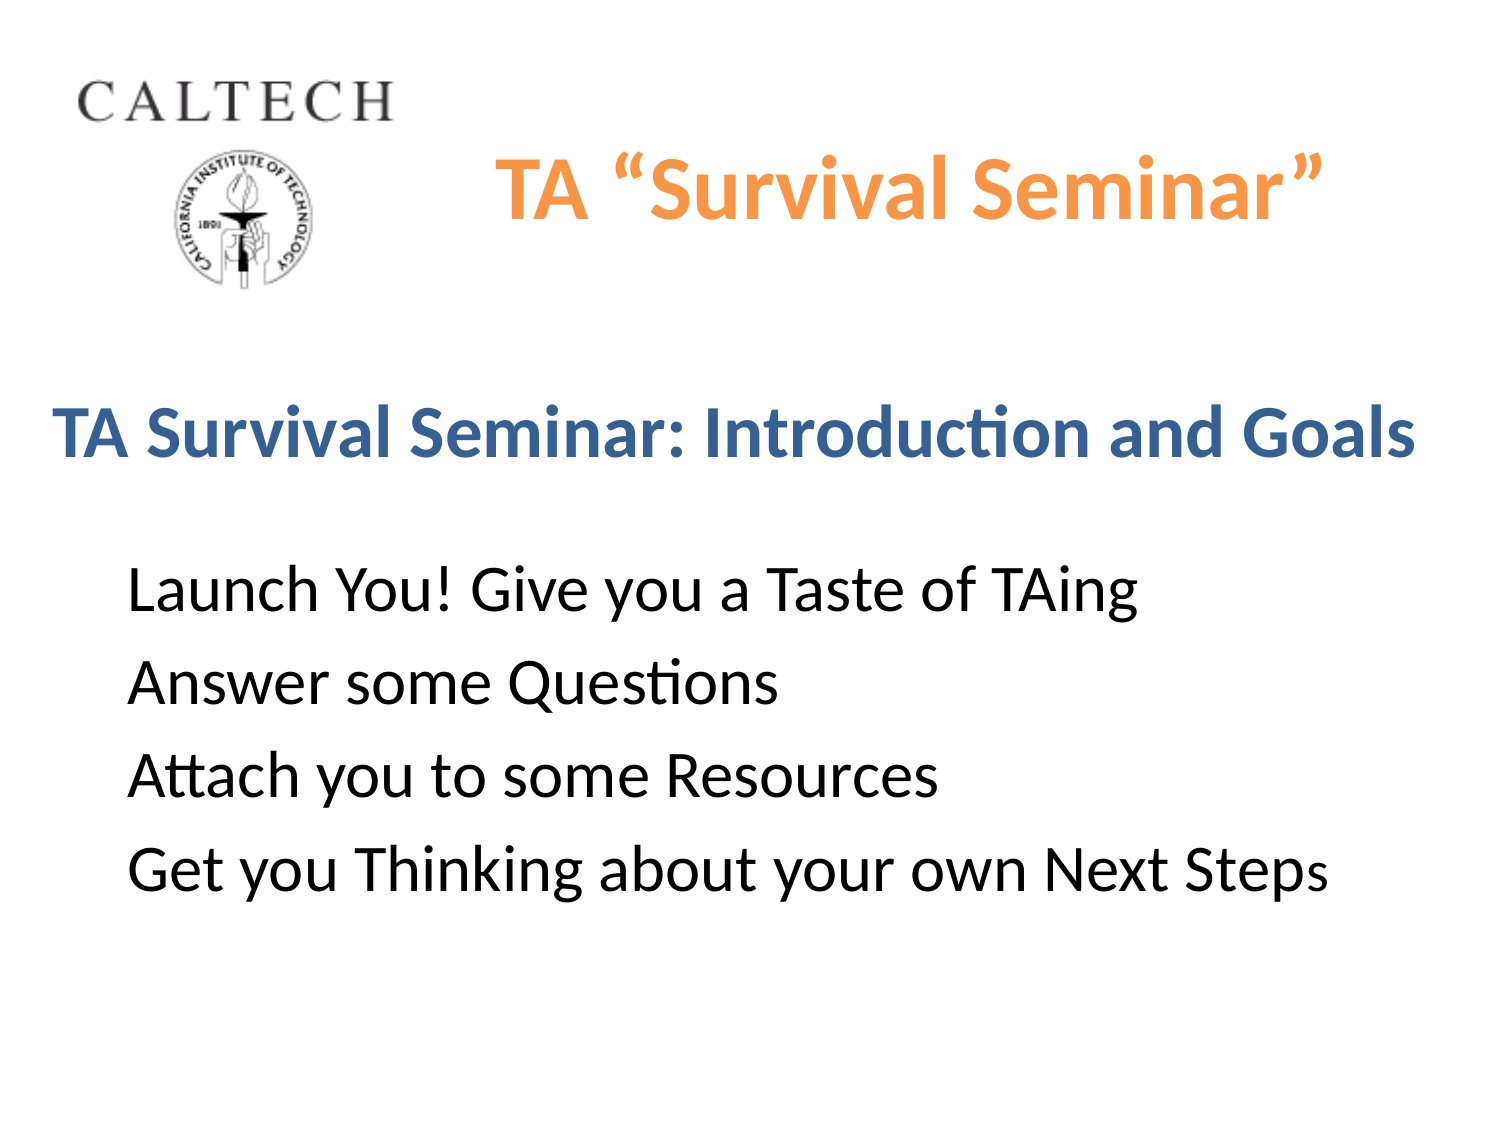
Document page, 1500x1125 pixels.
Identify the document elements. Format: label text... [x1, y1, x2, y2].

title TA “Survival Seminar” [441, 62, 1451, 304]
picture [74, 37, 438, 317]
subtitle TA Survival Seminar: Introduction and Goals Launch You! Give you a Taste of TAing Answer some Questions Attach you to some Resources Get you Thinking about your own Next Steps [37, 374, 1500, 1026]
